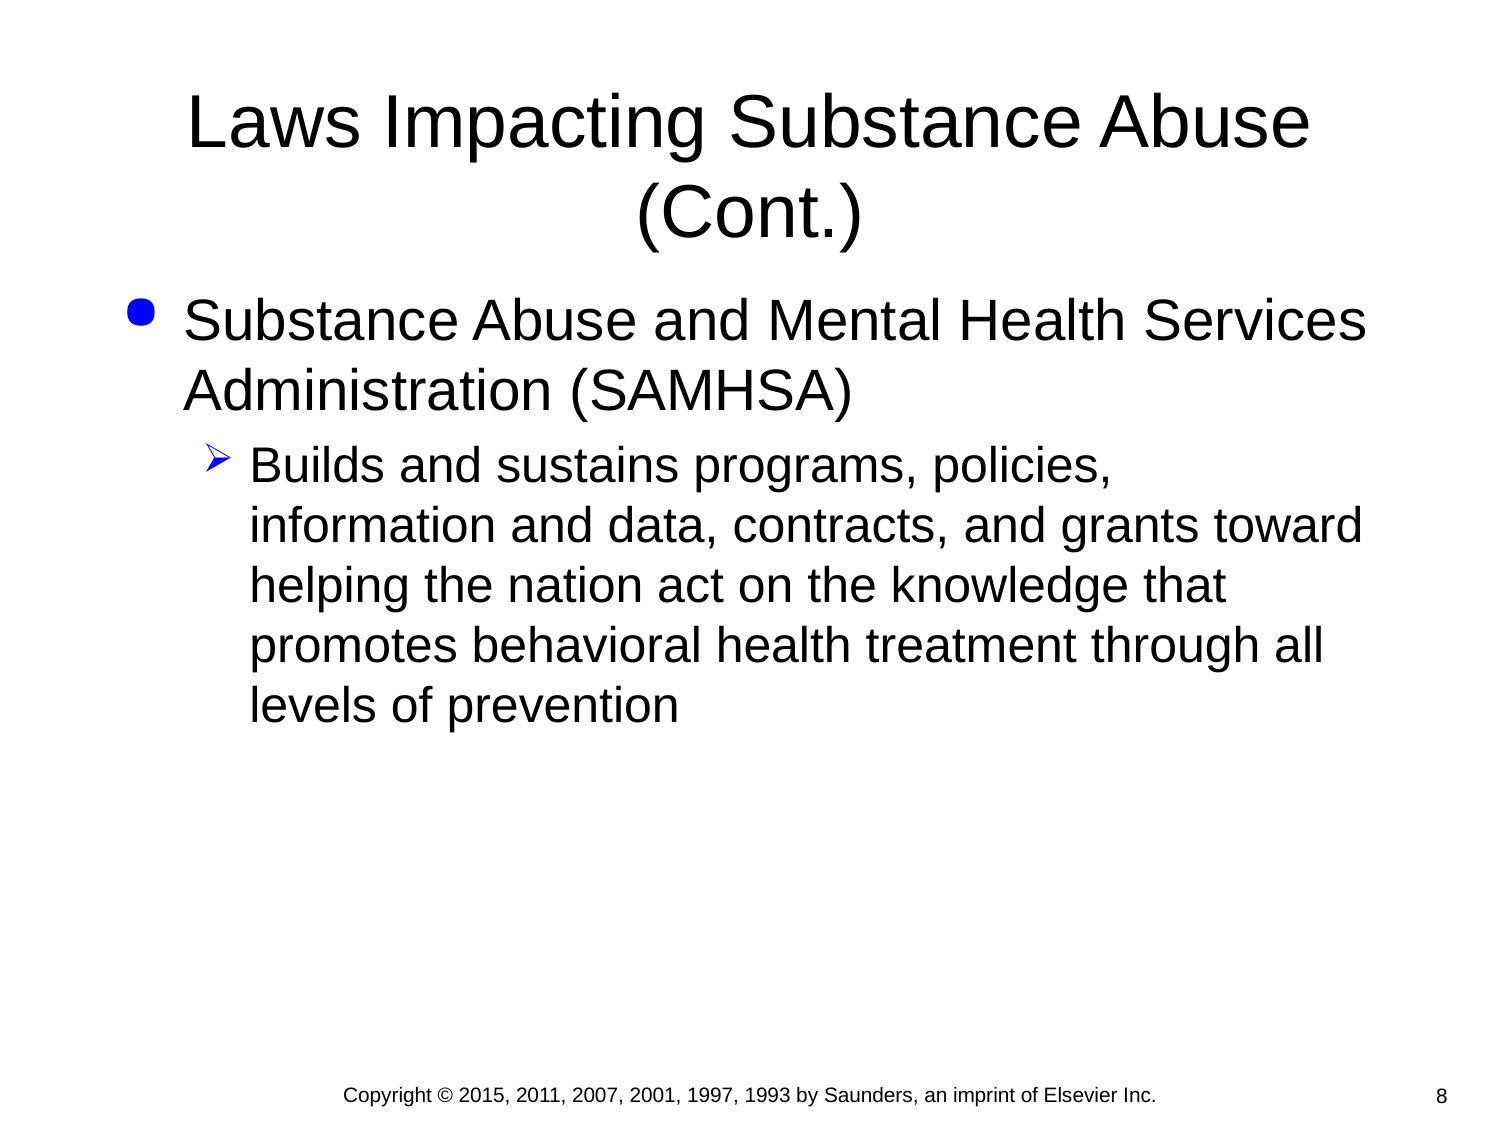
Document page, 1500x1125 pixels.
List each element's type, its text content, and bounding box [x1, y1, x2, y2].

title Laws Impacting Substance Abuse (Cont.) [112, 75, 1388, 250]
slide_number 8 [1362, 1065, 1463, 1125]
list Substance Abuse and Mental Health Services Administration (SAMHSA) Builds and sustains programs, policies, information and data, contracts, and grants toward helping the nation act on the knowledge that promotes behavioral health treatment through all levels of prevention [112, 275, 1388, 1050]
footer Copyright © 2015, 2011, 2007, 2001, 1997, 1993 by Saunders, an imprint of Elsevier Inc. [187, 1062, 1313, 1125]
